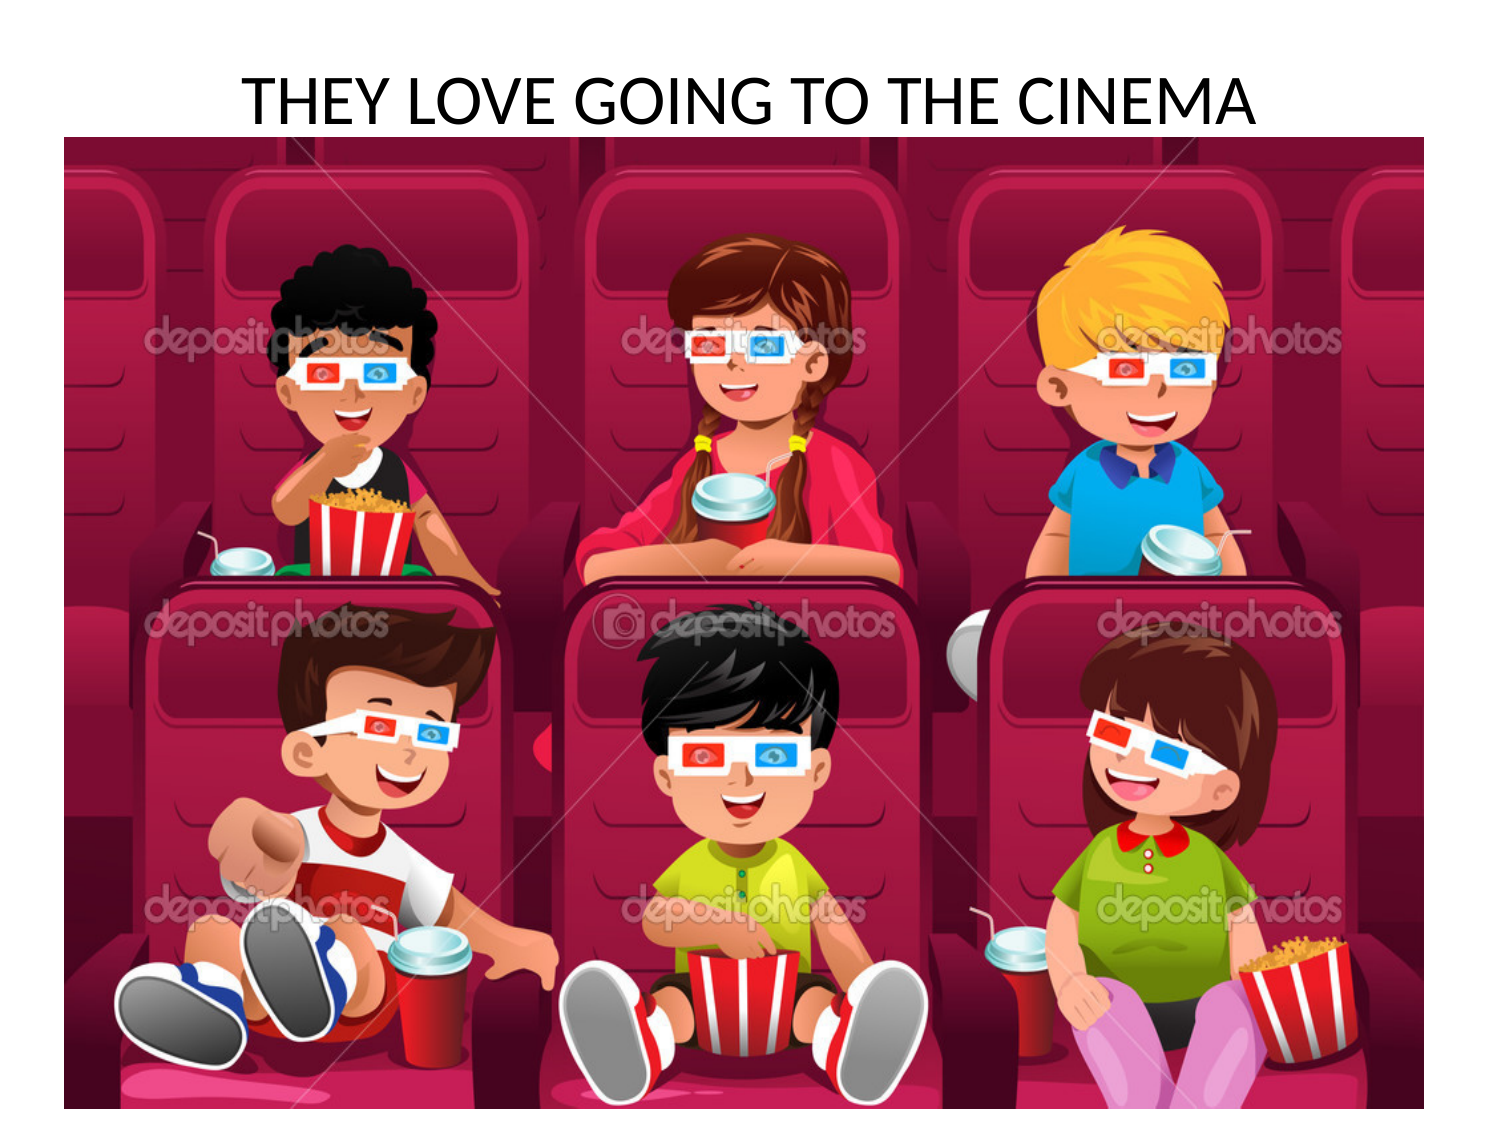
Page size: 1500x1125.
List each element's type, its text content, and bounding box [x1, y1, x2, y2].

picture [64, 136, 1424, 1109]
title THEY LOVE GOING TO THE CINEMA [75, 45, 1425, 137]
